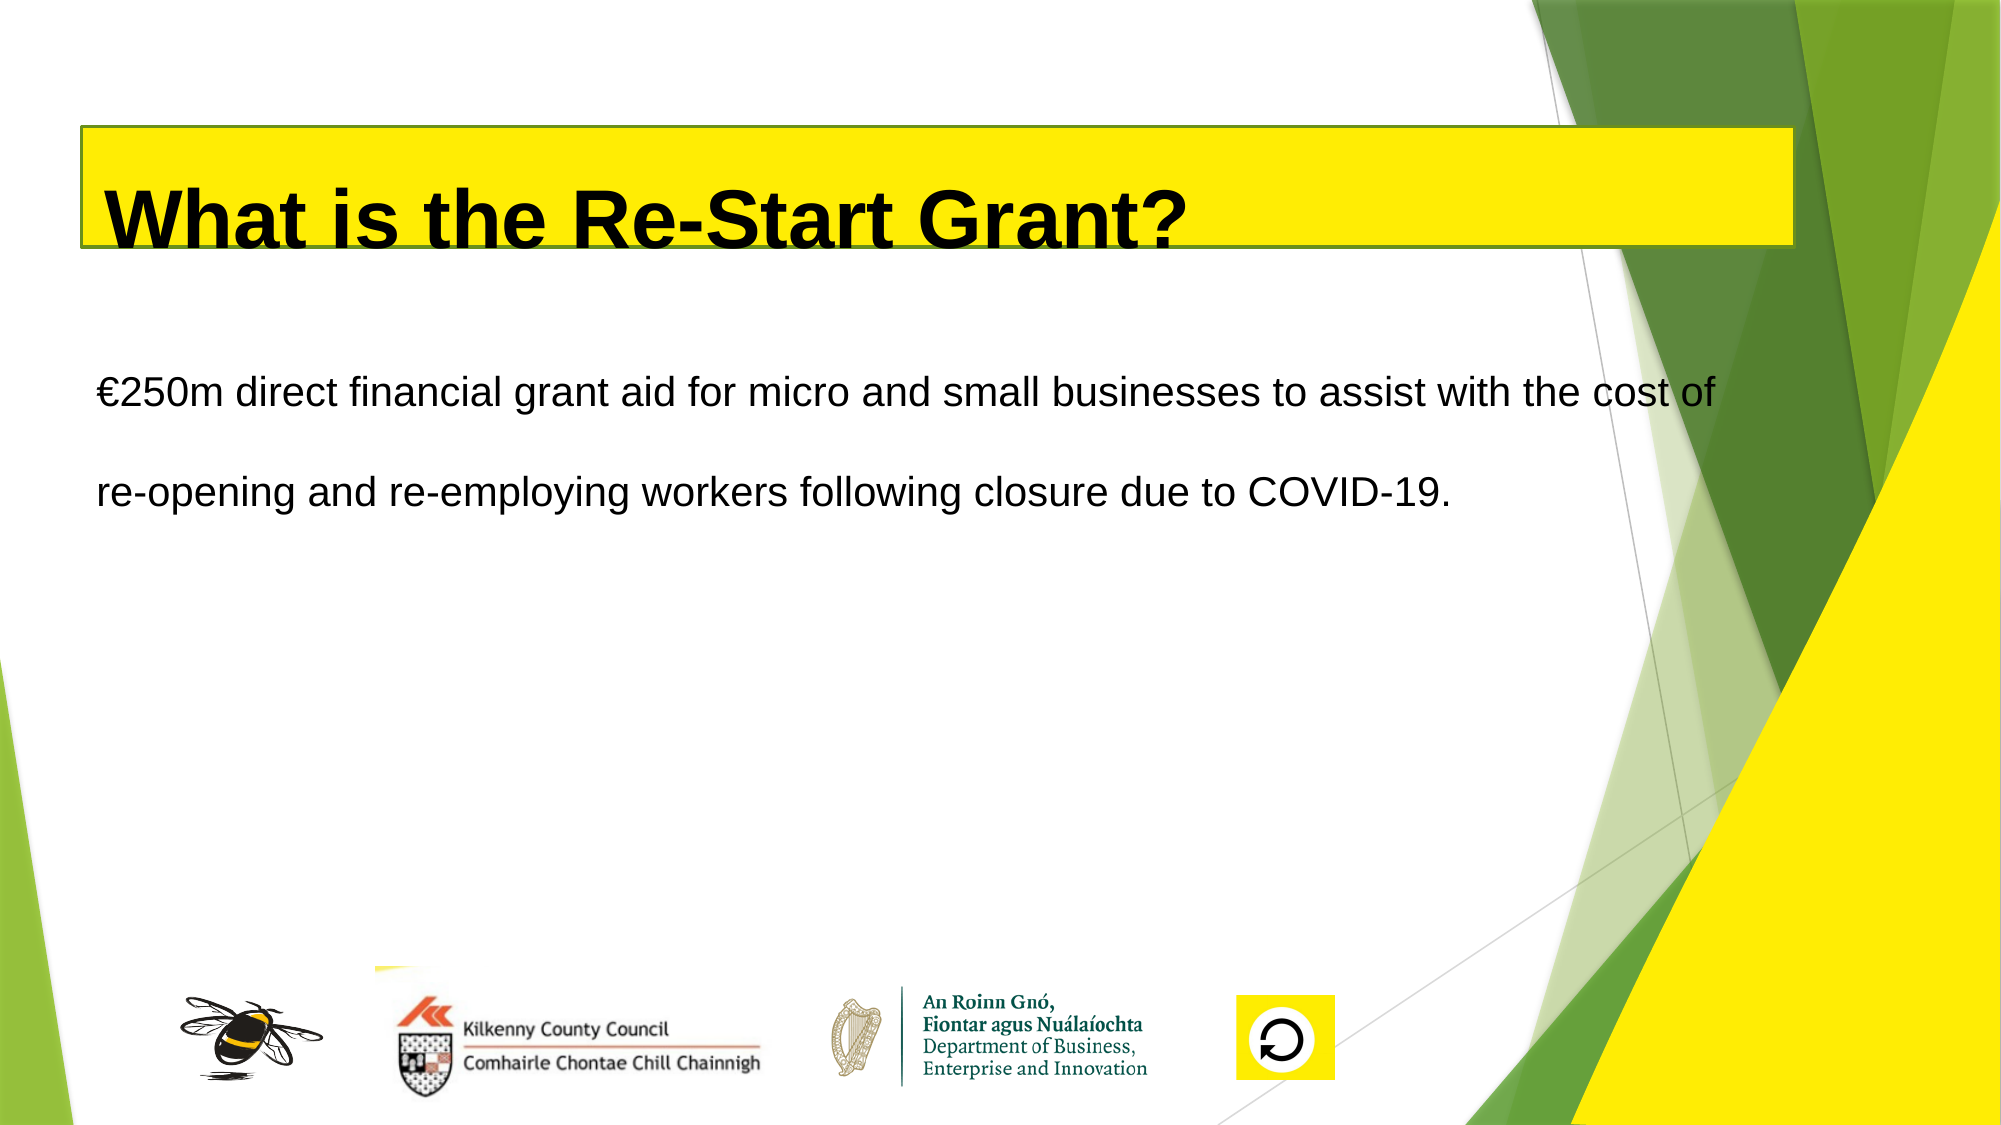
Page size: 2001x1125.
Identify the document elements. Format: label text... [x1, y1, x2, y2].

picture [156, 975, 347, 1100]
picture [797, 962, 1202, 1109]
text_box What is the Re-Start Grant? [81, 49, 1553, 265]
picture [1235, 994, 1336, 1080]
picture [374, 966, 775, 1109]
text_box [1558, 5, 2000, 1125]
text_box €250m direct financial grant aid for micro and small businesses to assist with the cost of re-opening and re-employing workers following closure due to COVID-19. [81, 307, 1553, 890]
